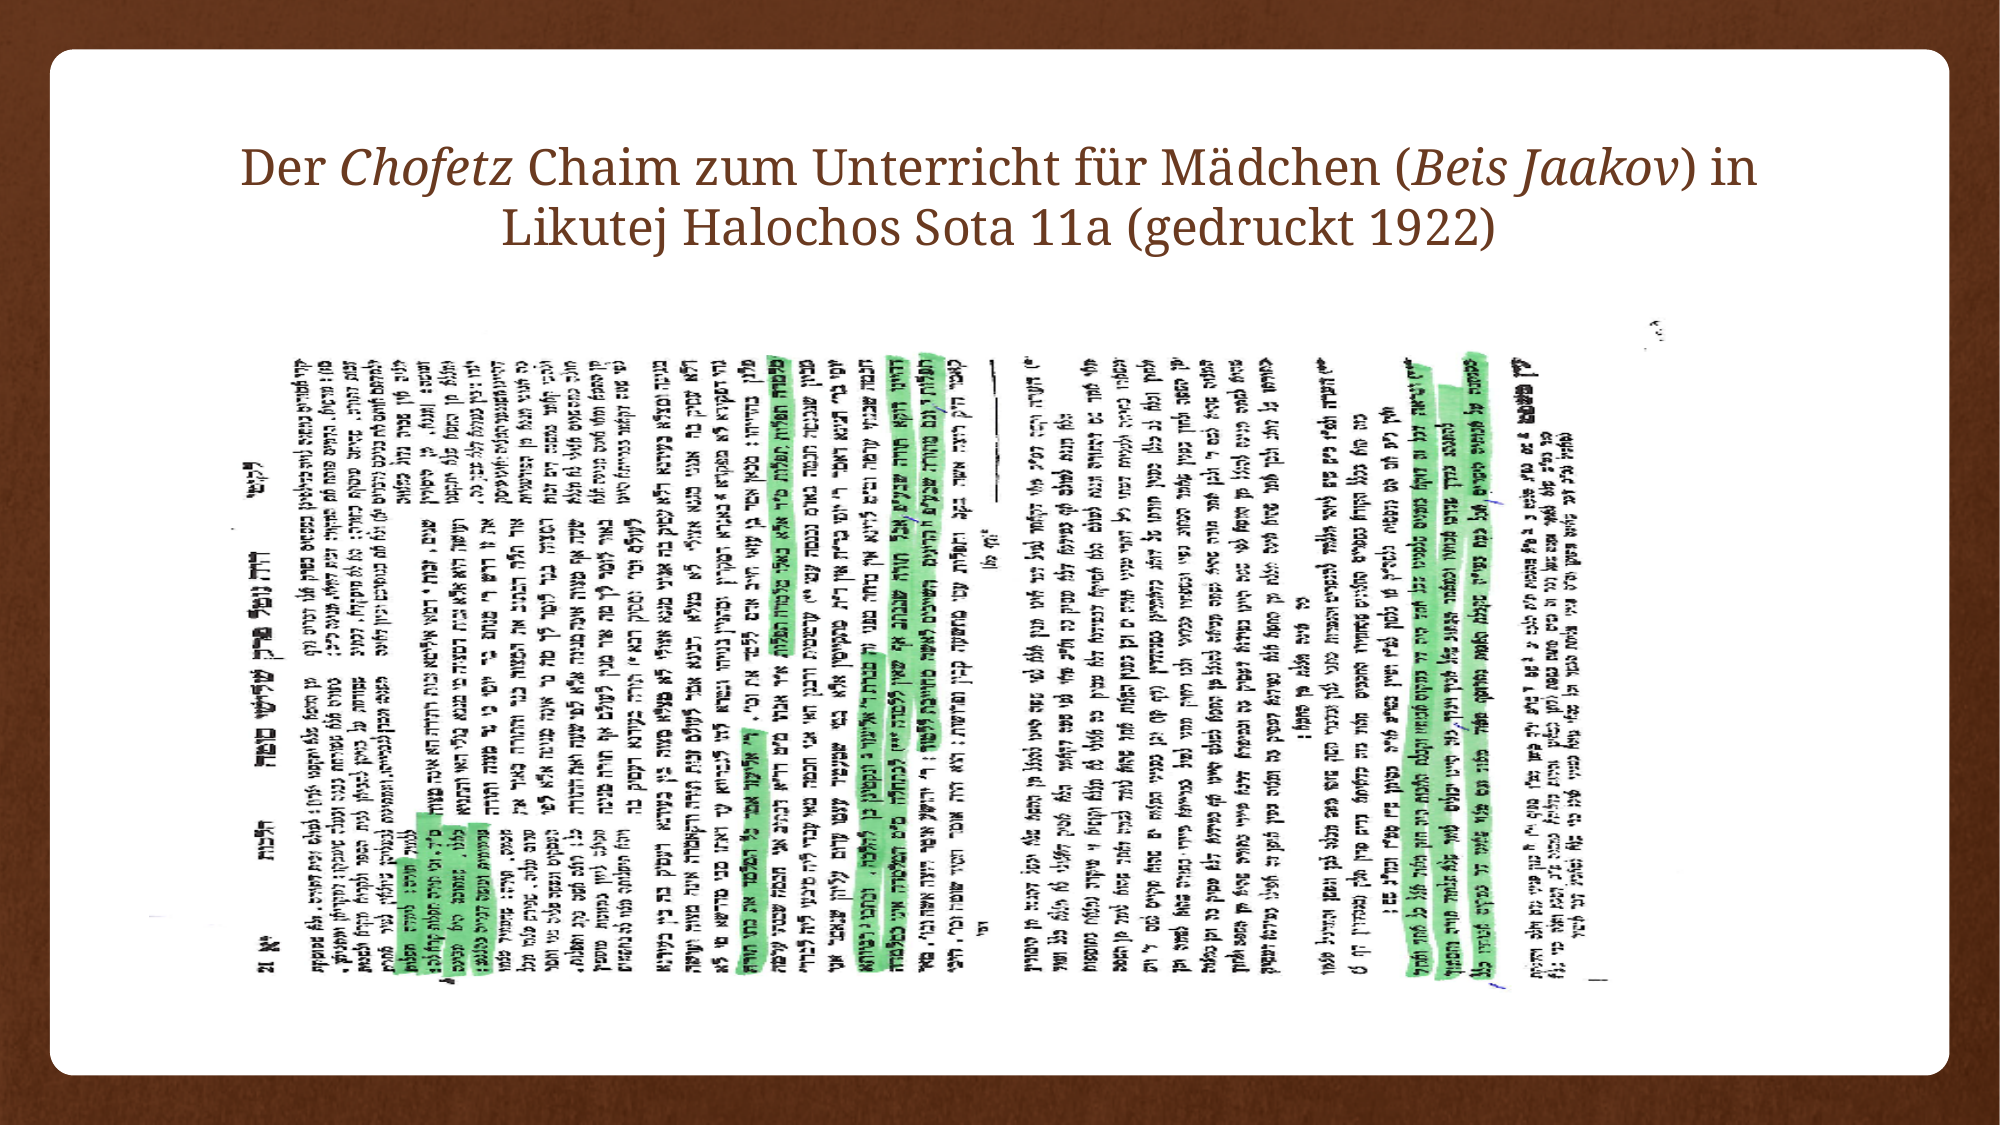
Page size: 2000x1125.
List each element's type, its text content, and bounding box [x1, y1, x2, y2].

title Der Chofetz Chaim zum Unterricht für Mädchen (Beis Jaakov) in Likutej Halochos Sota 11a (gedruckt 1922) [199, 70, 1800, 263]
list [149, 314, 1768, 1015]
